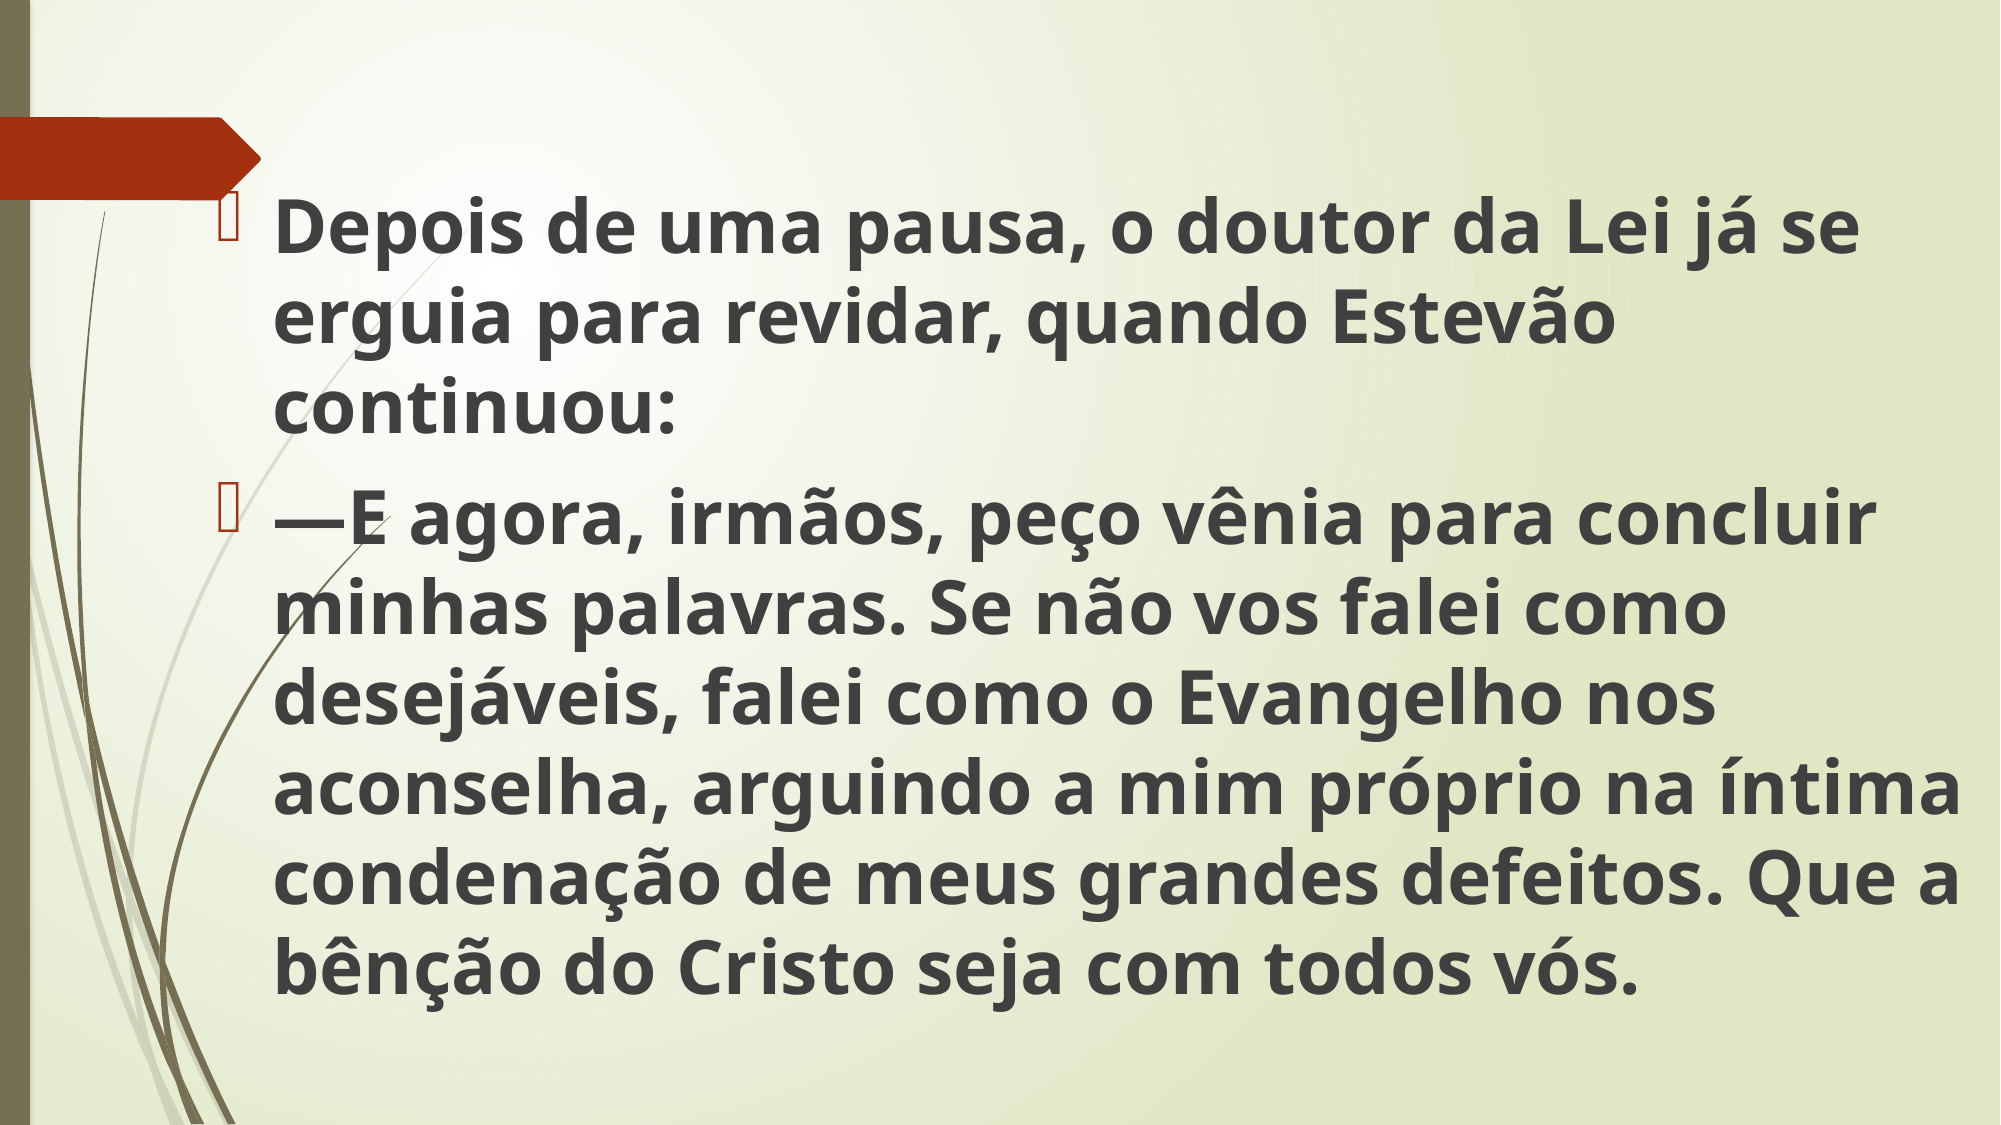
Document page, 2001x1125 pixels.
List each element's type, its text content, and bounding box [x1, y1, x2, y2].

list Depois de uma pausa, o doutor da Lei já se erguia para revidar, quando Estevão continuou: —E agora, irmãos, peço vênia para concluir minhas palavras. Se não vos falei como desejáveis, falei como o Evangelho nos aconselha, arguindo a mim próprio na íntima condenação de meus grandes defeitos. Que a bênção do Cristo seja com todos vós. [201, 0, 2000, 1125]
